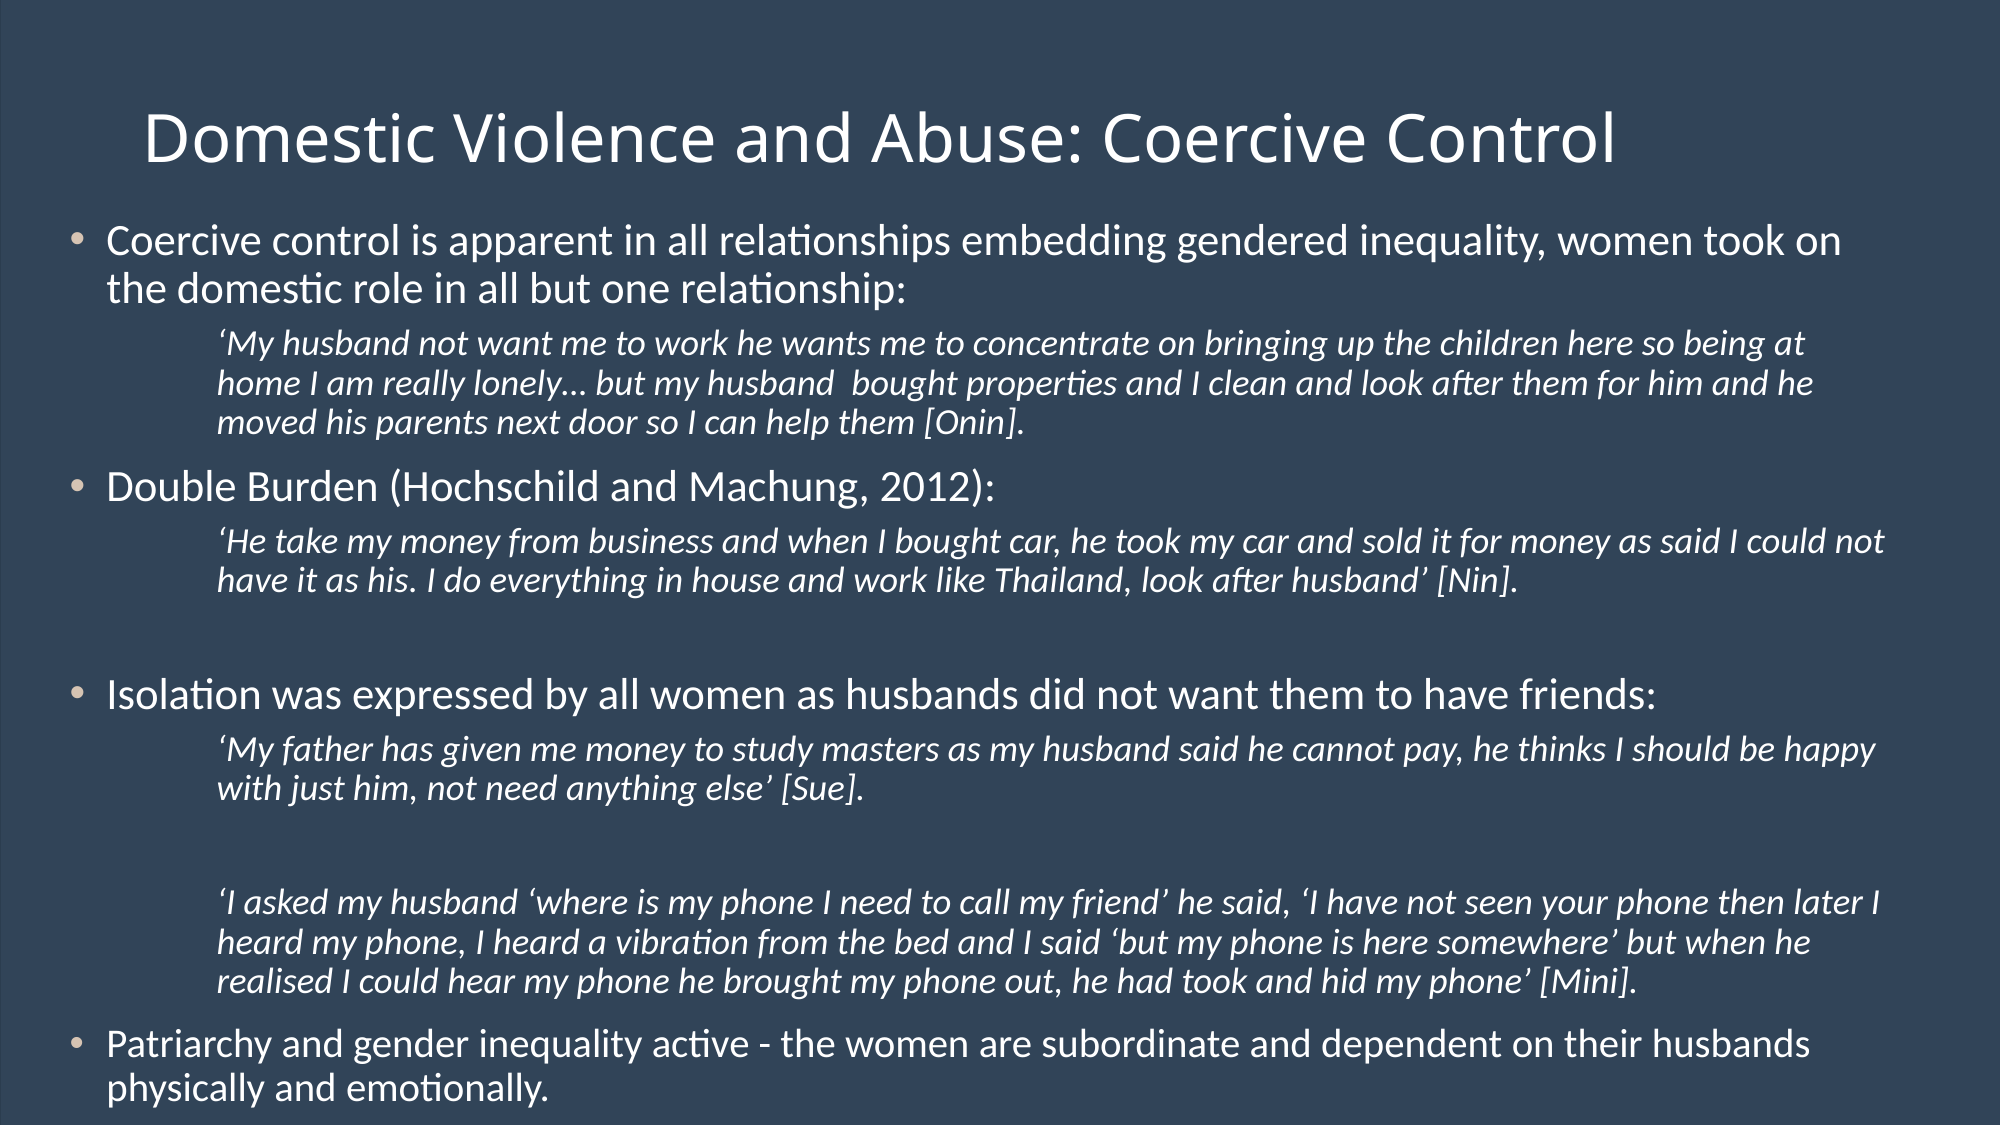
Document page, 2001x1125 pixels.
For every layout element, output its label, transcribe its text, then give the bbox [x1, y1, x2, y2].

list Coercive control is apparent in all relationships embedding gendered inequality, women took on the domestic role in all but one relationship: ‘My husband not want me to work he wants me to concentrate on bringing up the children here so being at home I am really lonely… but my husband bought properties and I clean and look after them for him and he moved his parents next door so I can help them [Onin]. Double Burden (Hochschild and Machung, 2012): ‘He take my money from business and when I bought car, he took my car and sold it for money as said I could not have it as his. I do everything in house and work like Thailand, look after husband’ [Nin]. Isolation was expressed by all women as husbands did not want them to have friends: ‘My father has given me money to study masters as my husband said he cannot pay, he thinks I should be happy with just him, not need anything else’ [Sue]. ‘I asked my husband ‘where is my phone I need to call my friend’ he said, ‘I have not seen your phone then later I heard my phone, I heard a vibration from the bed and I said ‘but my phone is here somewhere’ but when he realised I could hear my phone he brought my phone out, he had took and hid my phone’ [Mini]. Patriarchy and gender inequality active - the women are subordinate and dependent on their husbands physically and emotionally. [54, 209, 1910, 1125]
title Domestic Violence and Abuse: Coercive Control [127, 59, 1873, 209]
